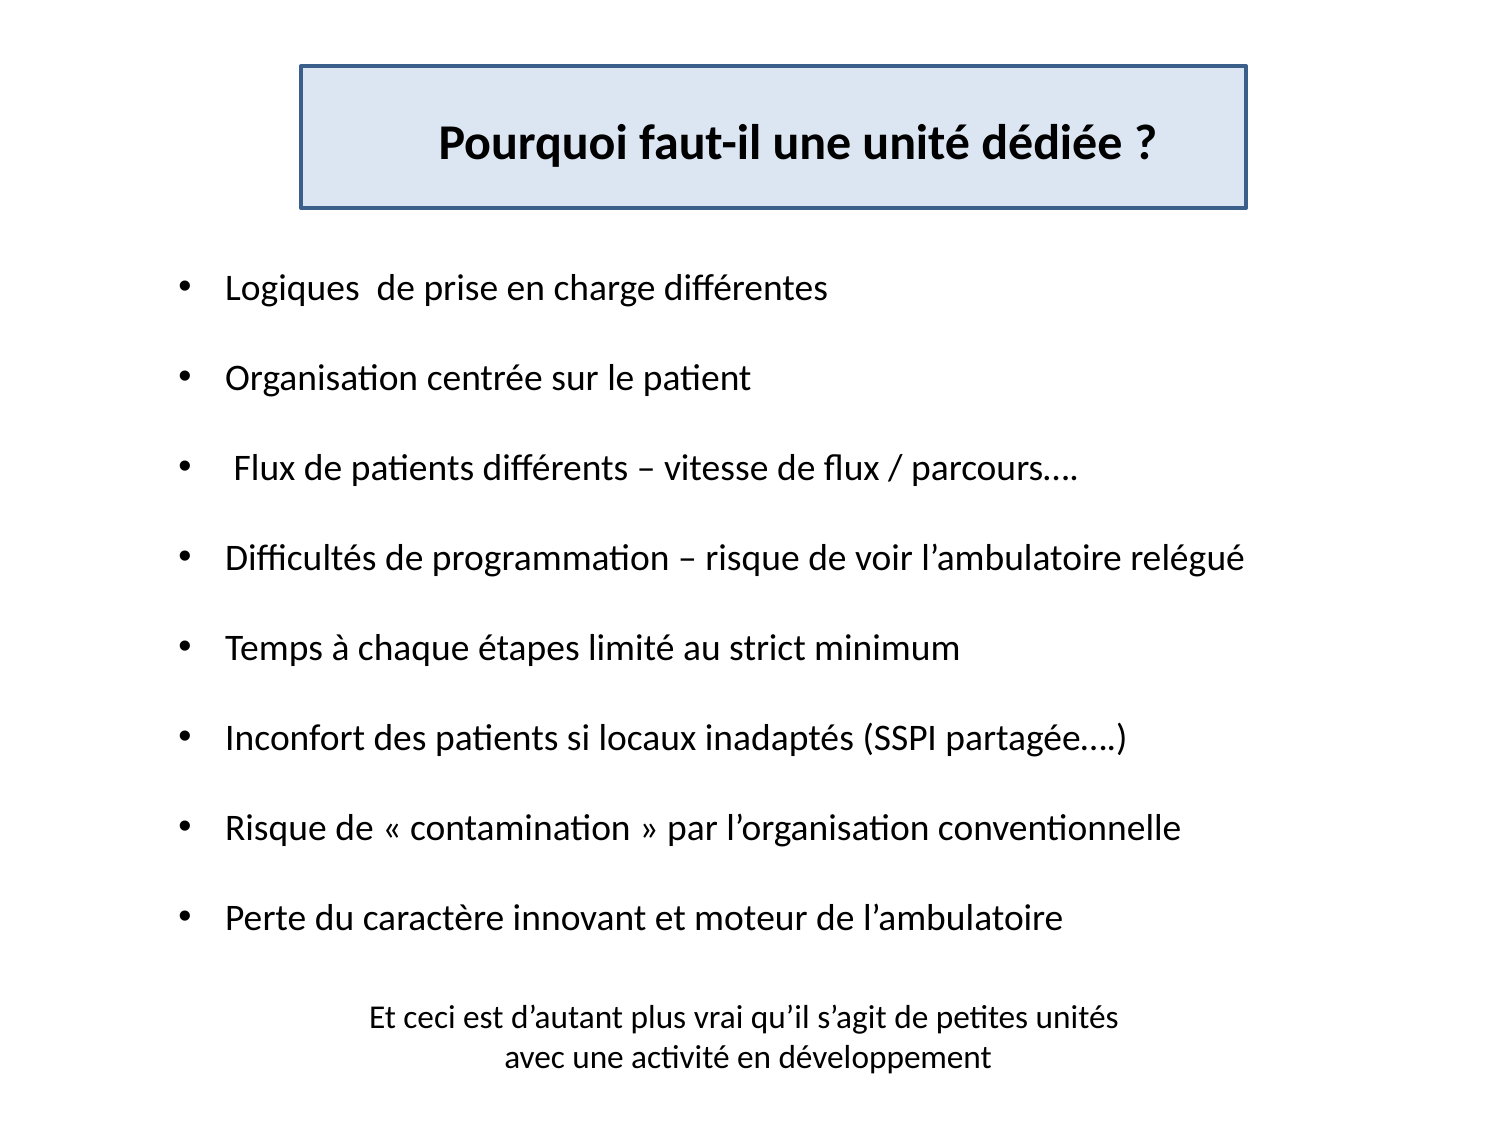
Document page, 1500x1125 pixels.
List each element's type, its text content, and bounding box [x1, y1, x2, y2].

text_box Logiques de prise en charge différentes Organisation centrée sur le patient Flux de patients différents – vitesse de flux / parcours…. Difficultés de programmation – risque de voir l’ambulatoire relégué Temps à chaque étapes limité au strict minimum Inconfort des patients si locaux inadaptés (SSPI partagée….) Risque de « contamination » par l’organisation conventionnelle Perte du caractère innovant et moteur de l’ambulatoire [163, 255, 1262, 946]
text_box Pourquoi faut-il une unité dédiée ? [423, 101, 1184, 177]
text_box [299, 64, 1248, 210]
text_box Et ceci est d’autant plus vrai qu’il s’agit de petites unités avec une activité en développement [354, 987, 1143, 1083]
